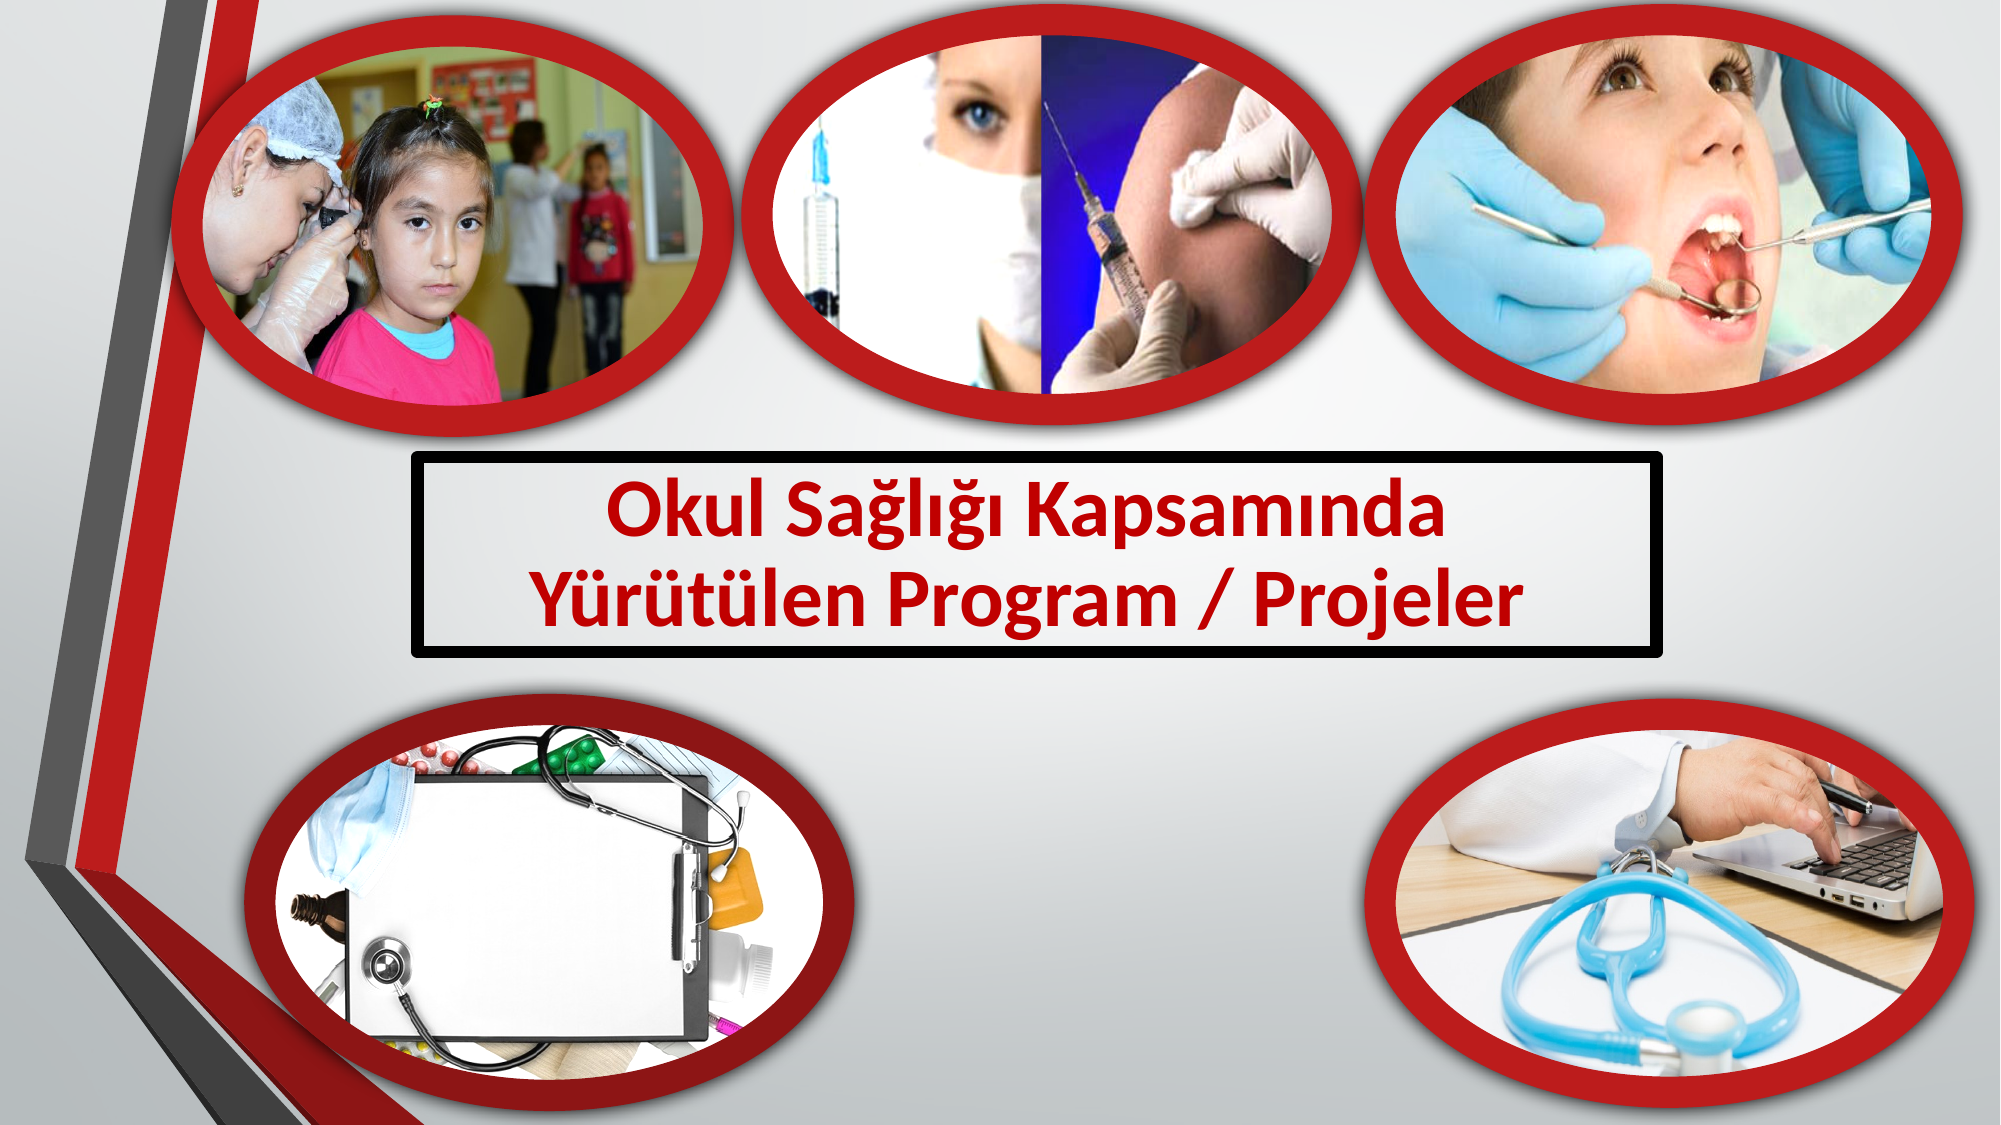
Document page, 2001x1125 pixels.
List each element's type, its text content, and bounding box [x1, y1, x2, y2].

picture [186, 30, 719, 422]
picture [1379, 713, 1960, 1093]
picture [259, 709, 839, 1096]
text_box Okul Sağlığı Kapsamında Yürütülen Program / Projeler [417, 457, 1657, 652]
picture [756, 19, 1348, 410]
picture [1379, 19, 1948, 410]
